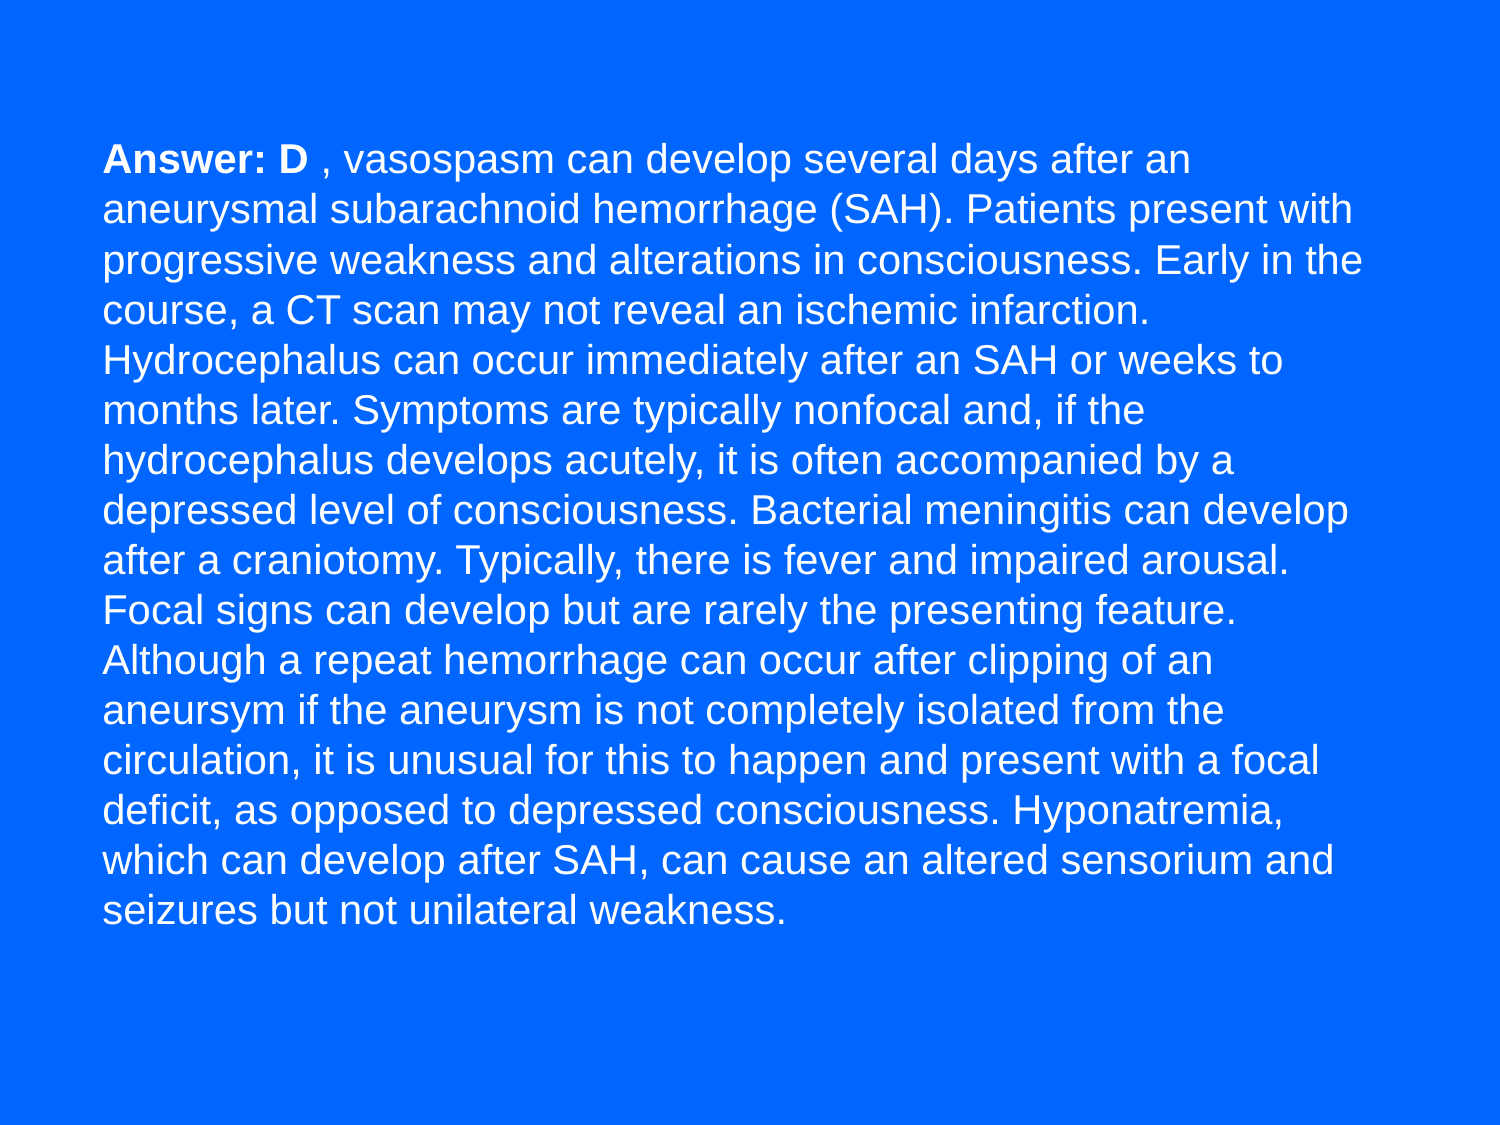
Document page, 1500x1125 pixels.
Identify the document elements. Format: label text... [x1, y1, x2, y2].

text_box Answer: D , vasospasm can develop several days after an aneurysmal subarachnoid hemorrhage (SAH). Patients present with progressive weakness and alterations in consciousness. Early in the course, a CT scan may not reveal an ischemic infarction. Hydrocephalus can occur immediately after an SAH or weeks to months later. Symptoms are typically nonfocal and, if the hydrocephalus develops acutely, it is often accompanied by a depressed level of consciousness. Bacterial meningitis can develop after a craniotomy. Typically, there is fever and impaired arousal. Focal signs can develop but are rarely the presenting feature. Although a repeat hemorrhage can occur after clipping of an aneursym if the aneurysm is not completely isolated from the circulation, it is unusual for this to happen and present with a focal deficit, as opposed to depressed consciousness. Hyponatremia, which can develop after SAH, can cause an altered sensorium and seizures but not unilateral weakness. [87, 124, 1400, 940]
